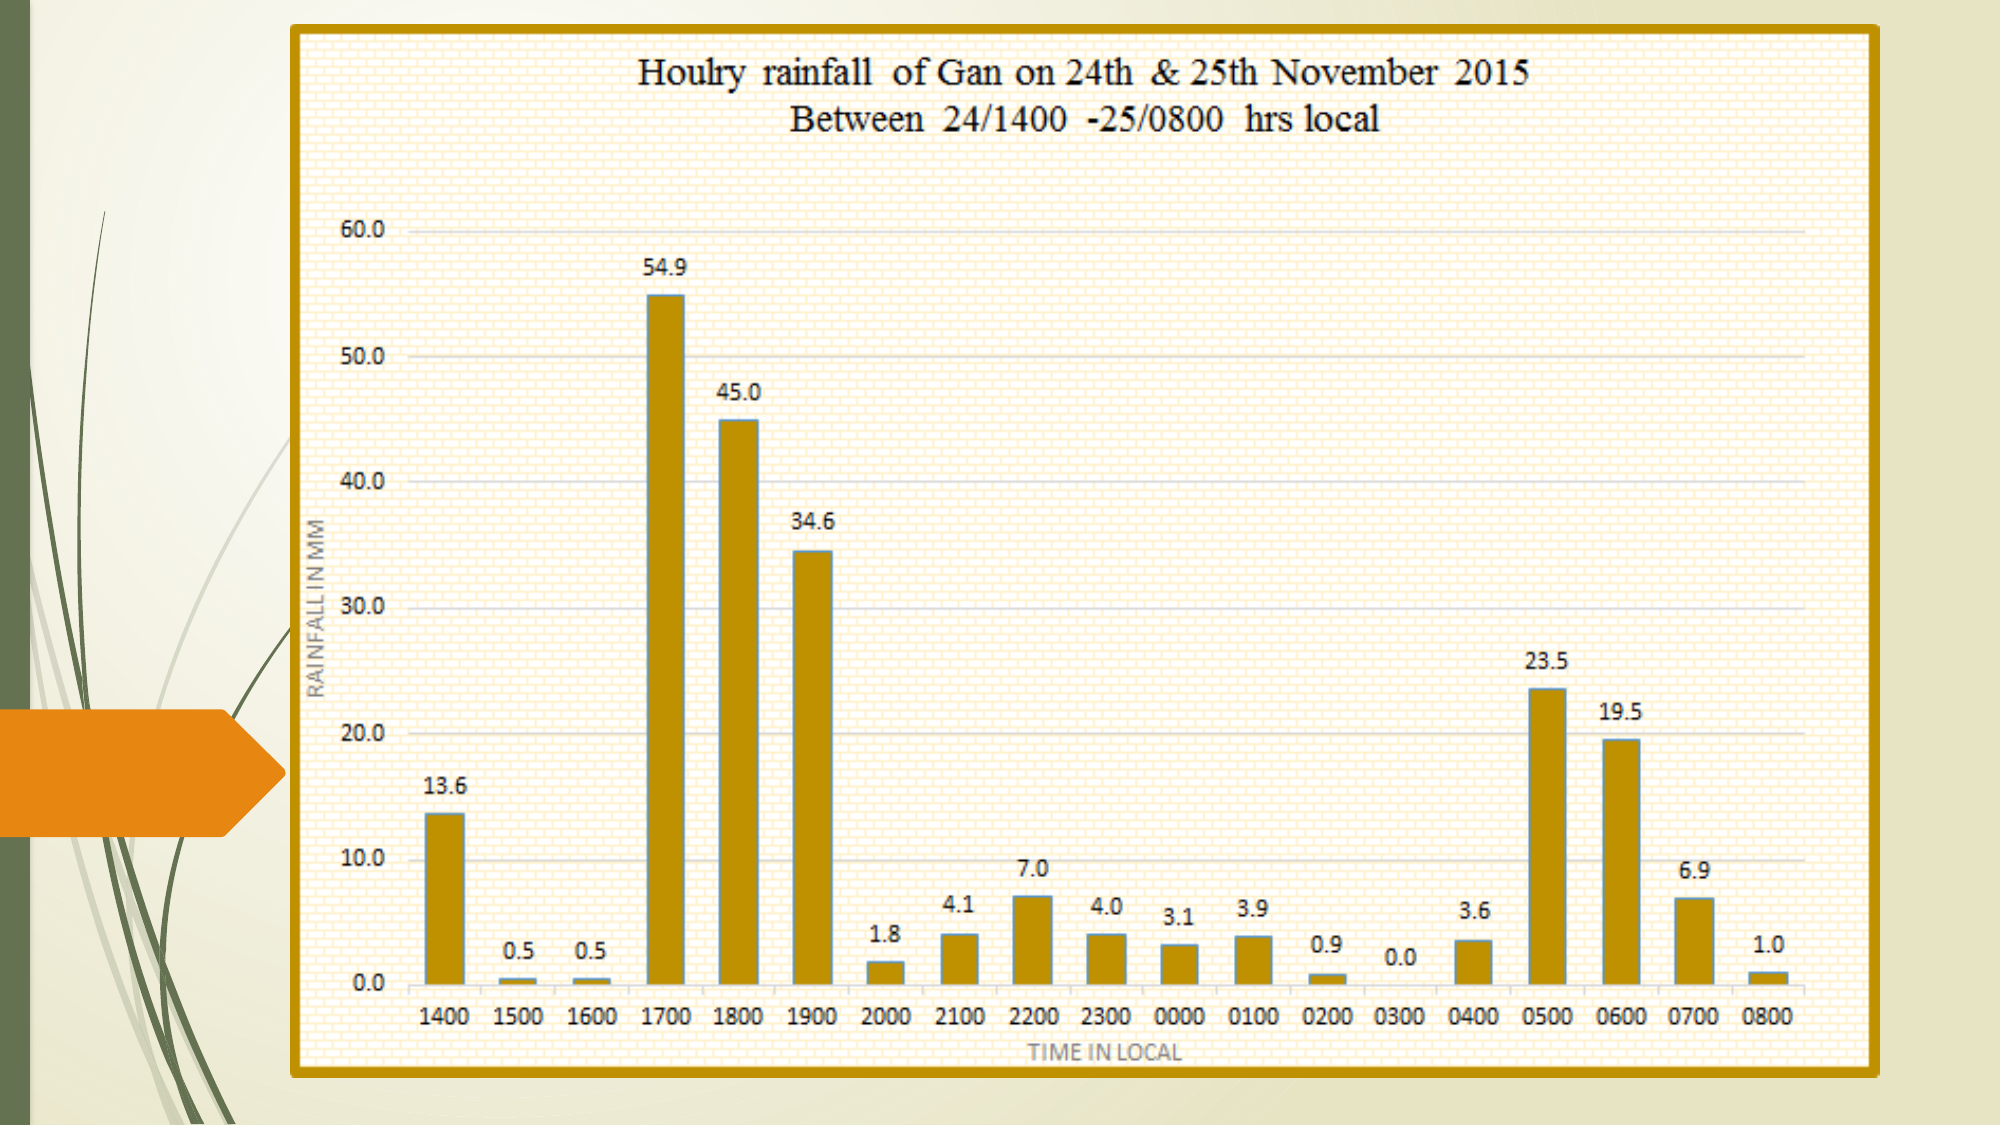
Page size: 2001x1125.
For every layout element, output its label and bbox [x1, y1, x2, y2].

picture [289, 24, 1880, 1078]
